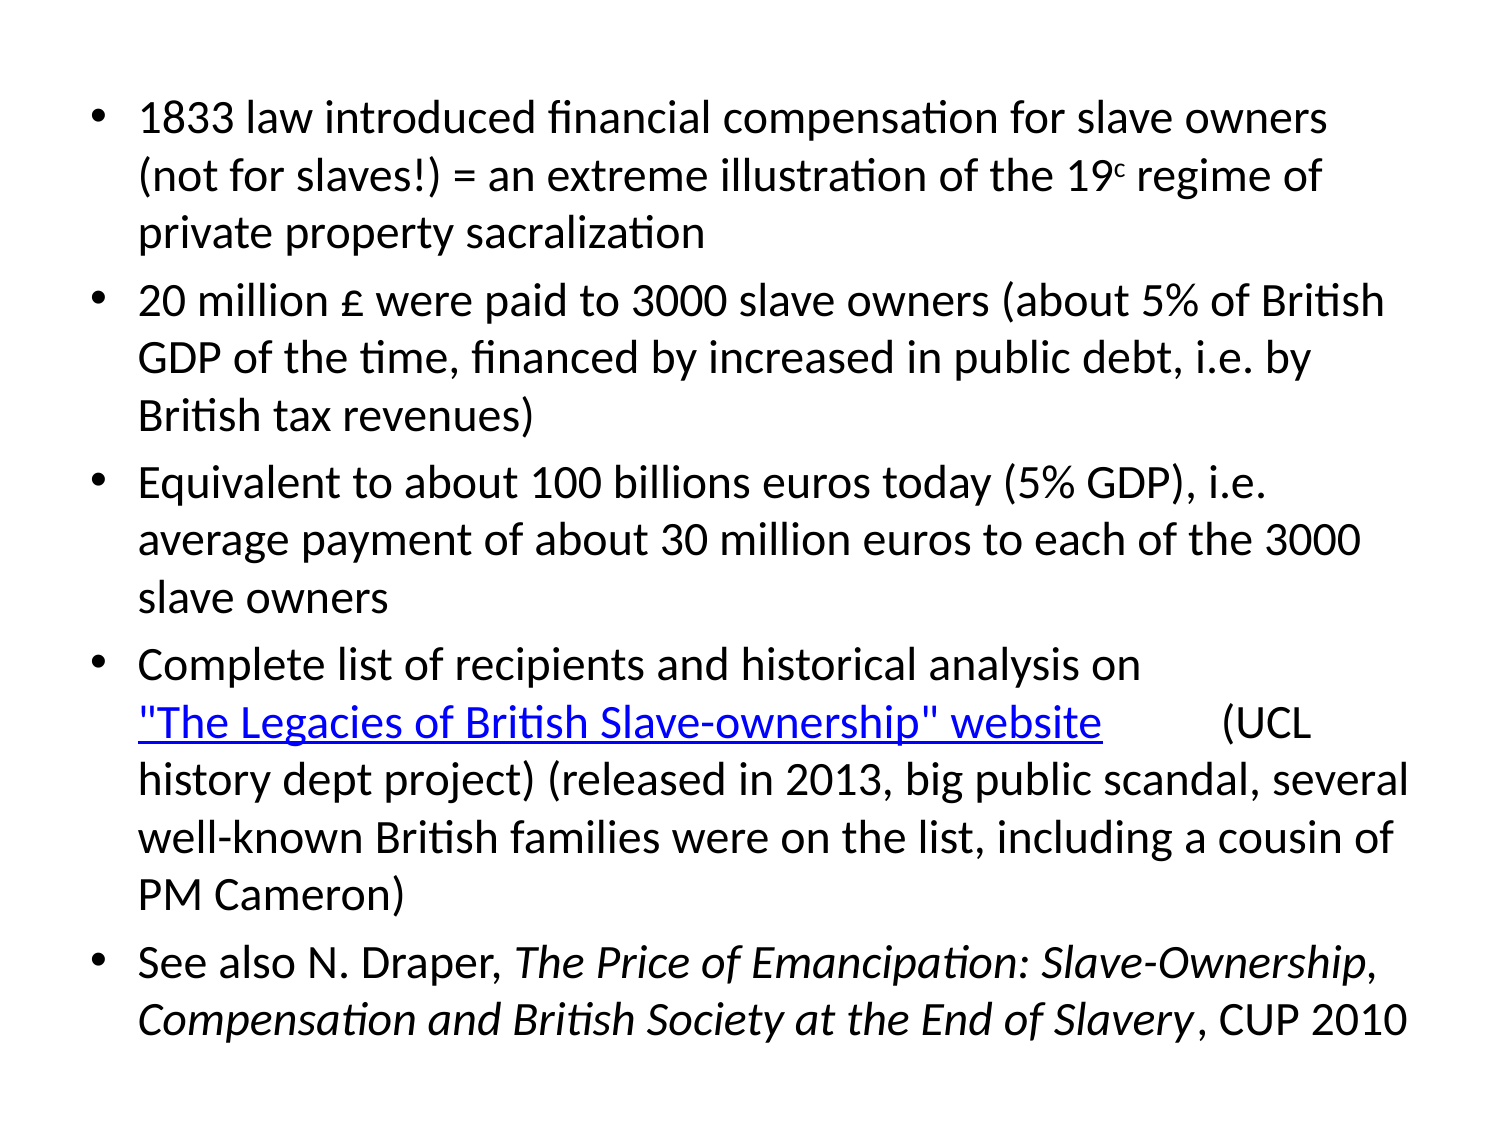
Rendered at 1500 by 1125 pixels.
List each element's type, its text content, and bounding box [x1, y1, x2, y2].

list 1833 law introduced financial compensation for slave owners (not for slaves!) = an extreme illustration of the 19c regime of private property sacralization 20 million £ were paid to 3000 slave owners (about 5% of British GDP of the time, financed by increased in public debt, i.e. by British tax revenues) Equivalent to about 100 billions euros today (5% GDP), i.e. average payment of about 30 million euros to each of the 3000 slave owners Complete list of recipients and historical analysis on "The Legacies of British Slave-ownership" website (UCL history dept project) (released in 2013, big public scandal, several well-known British families were on the list, including a cousin of PM Cameron) See also N. Draper, The Price of Emancipation: Slave-Ownership, Compensation and British Society at the End of Slavery, CUP 2010 [75, 78, 1425, 1071]
